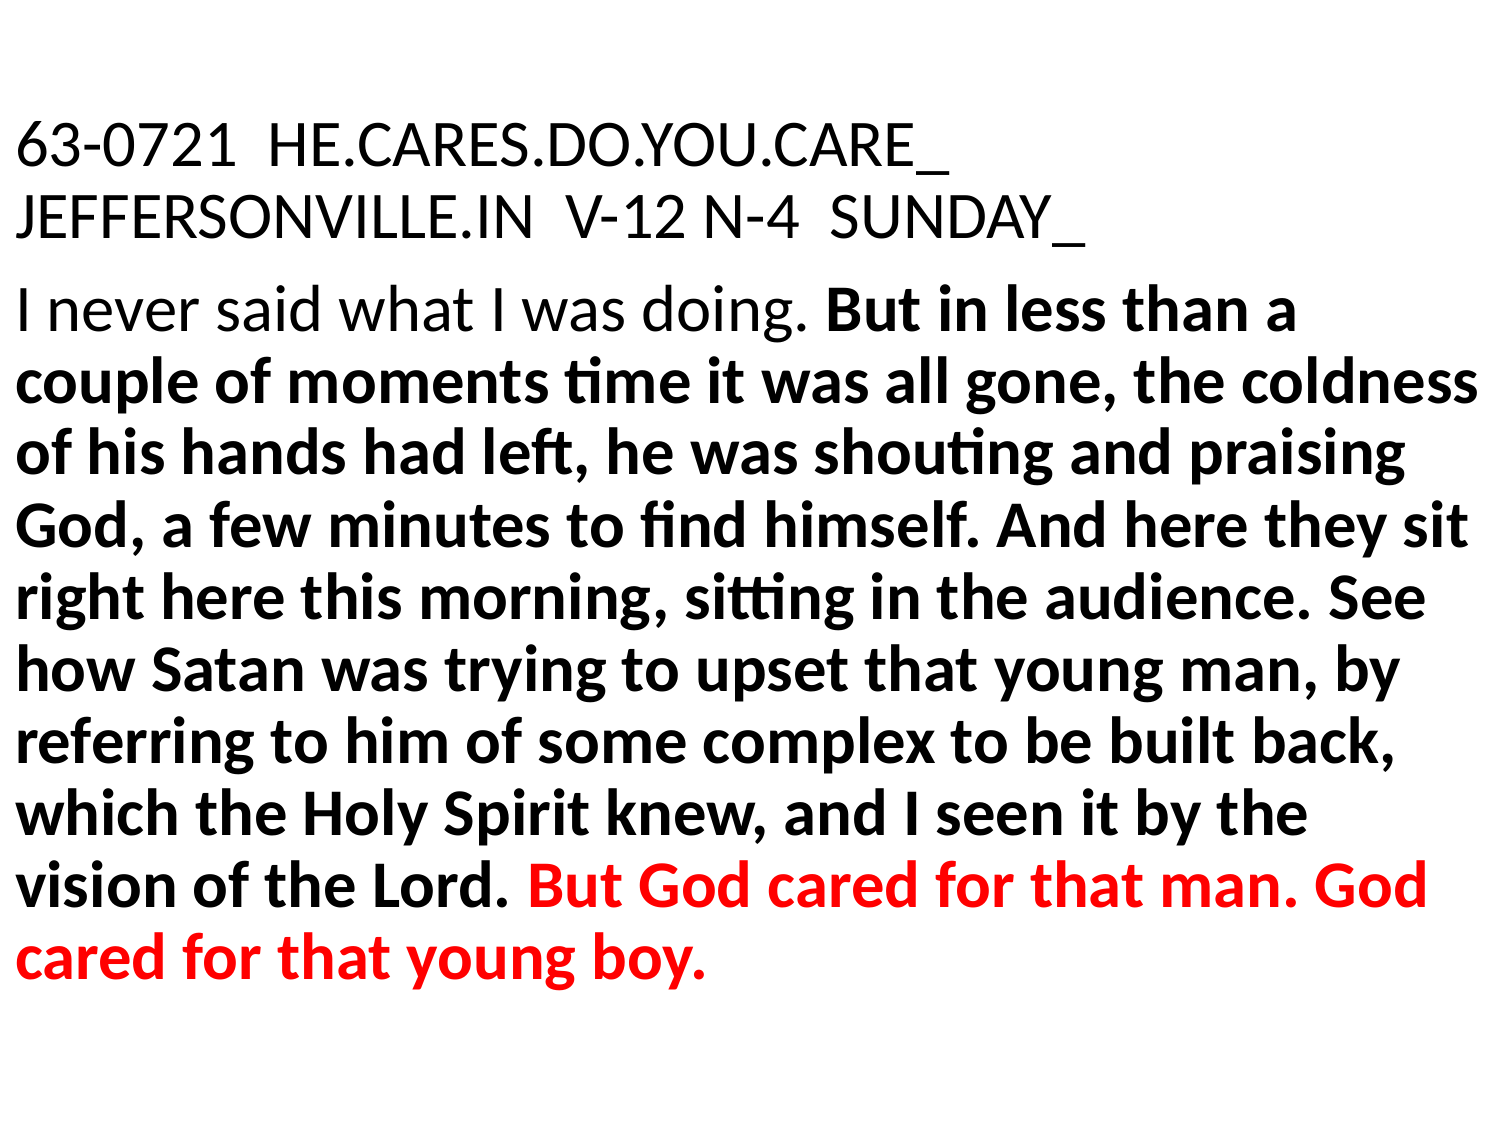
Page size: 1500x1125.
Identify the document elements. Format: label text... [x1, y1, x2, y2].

list 63-0721 HE.CARES.DO.YOU.CARE_ JEFFERSONVILLE.IN V-12 N-4 SUNDAY_ I never said what I was doing. But in less than a couple of moments time it was all gone, the coldness of his hands had left, he was shouting and praising God, a few minutes to find himself. And here they sit right here this morning, sitting in the audience. See how Satan was trying to upset that young man, by referring to him of some complex to be built back, which the Holy Spirit knew, and I seen it by the vision of the Lord. But God cared for that man. God cared for that young boy. [0, 0, 1500, 1125]
